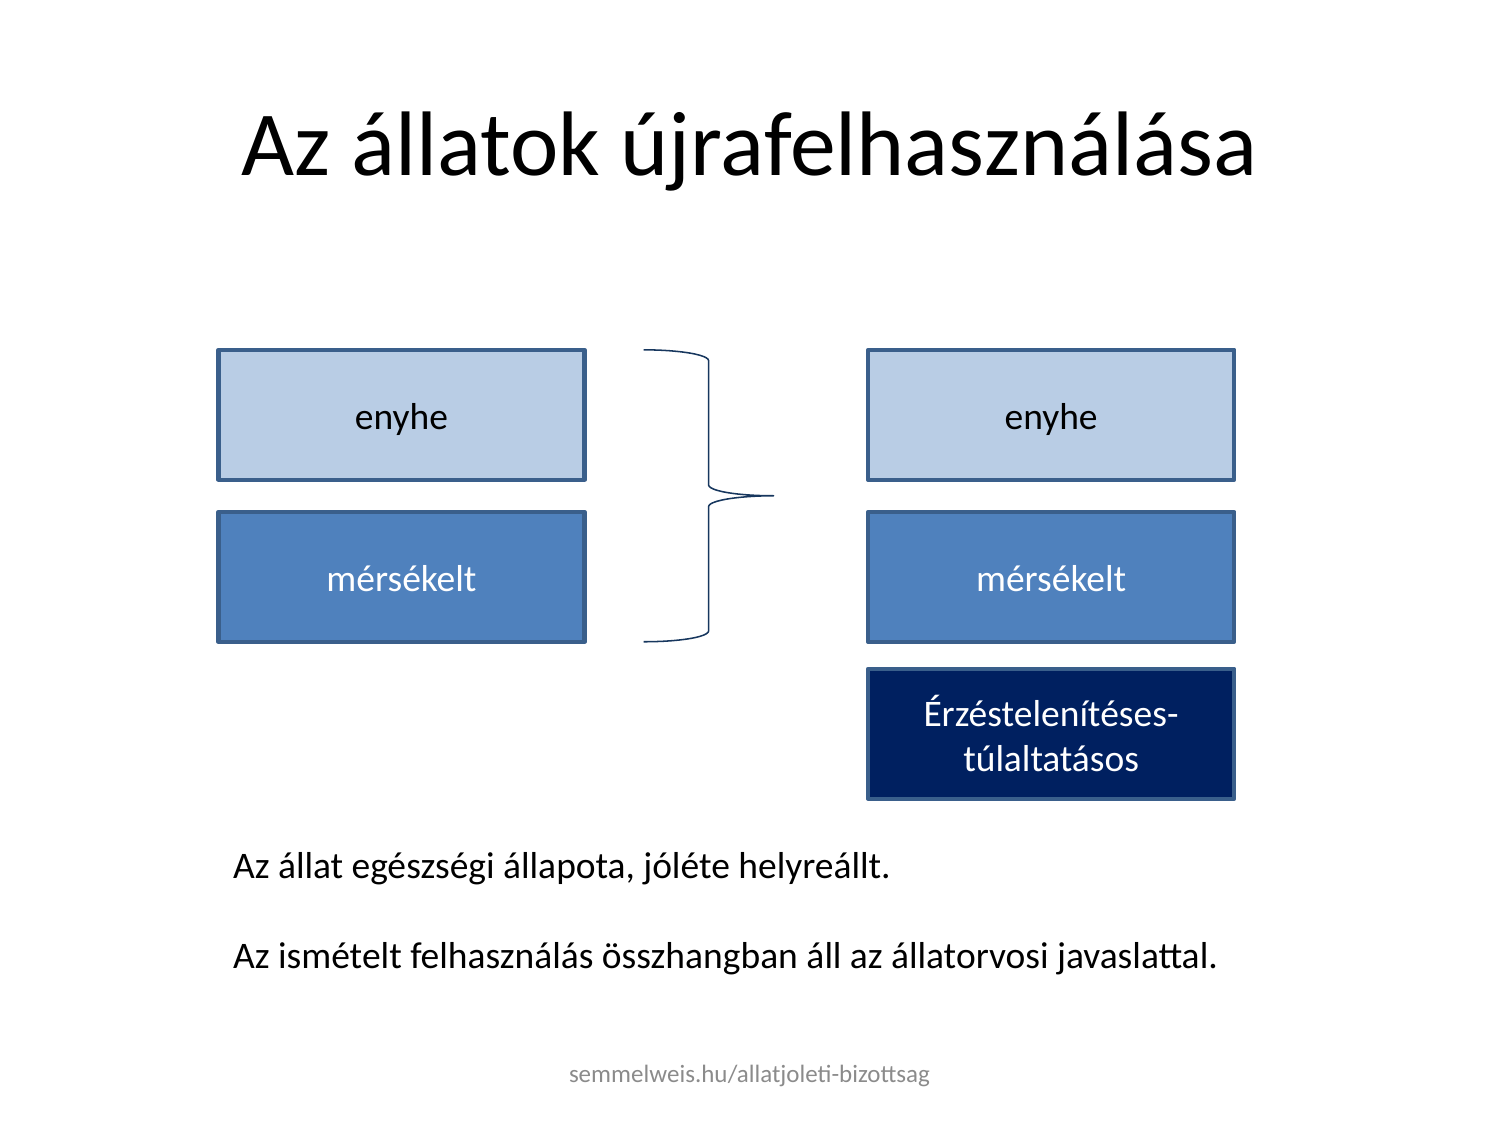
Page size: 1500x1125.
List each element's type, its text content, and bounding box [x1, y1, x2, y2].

text_box mérsékelt [866, 510, 1236, 644]
text_box mérsékelt [216, 510, 587, 644]
text_box enyhe [866, 348, 1236, 482]
title Az állatok újrafelhasználása [75, 45, 1425, 233]
text_box Az állat egészségi állapota, jóléte helyreállt. Az ismételt felhasználás összhangban áll az állatorvosi javaslattal. [218, 834, 1258, 984]
text_box enyhe [216, 348, 587, 482]
text_box [643, 349, 775, 643]
text_box Érzéstelenítéses-túlaltatásos [866, 667, 1236, 801]
footer semmelweis.hu/allatjoleti-bizottsag [512, 1042, 988, 1103]
